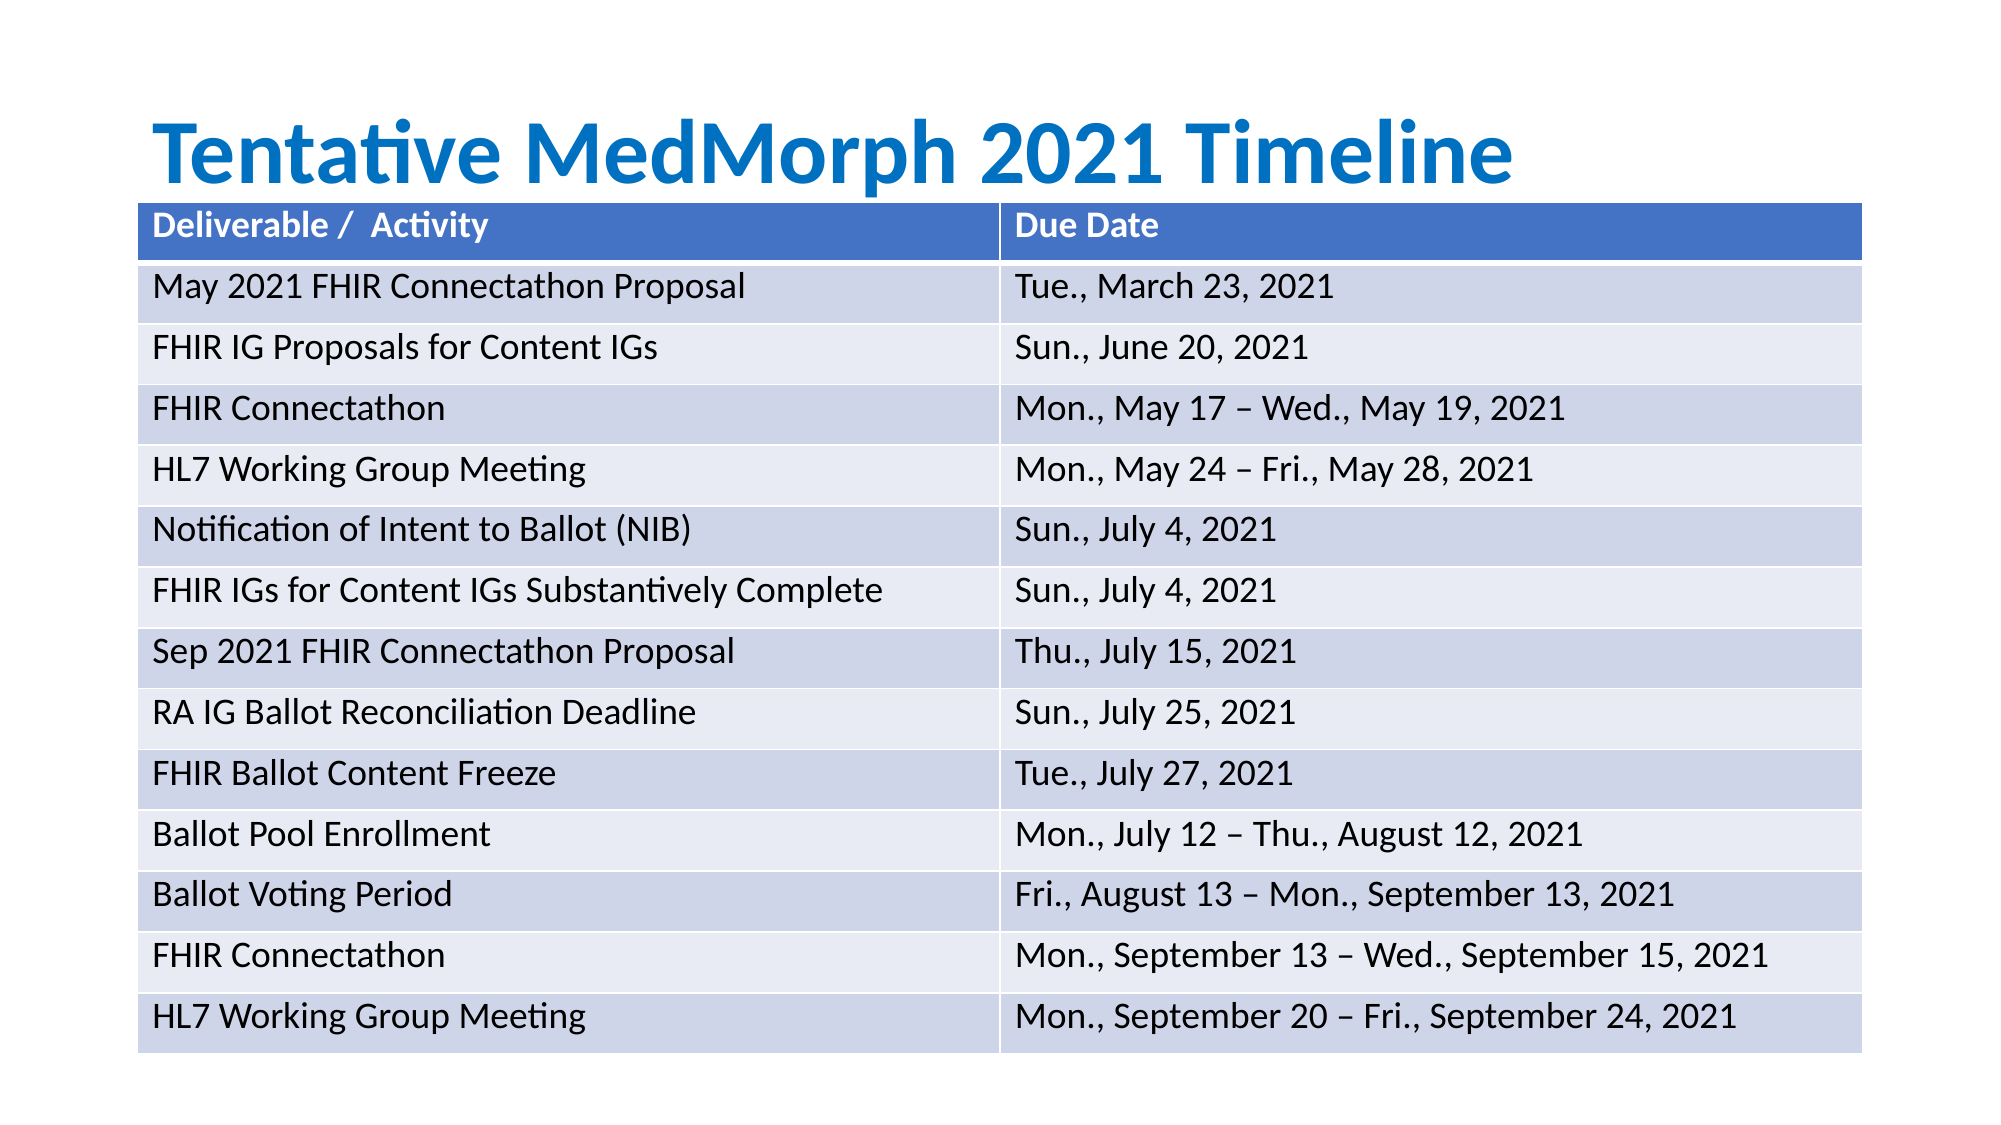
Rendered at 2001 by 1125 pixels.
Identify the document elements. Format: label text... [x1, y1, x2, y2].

table_cell FHIR IG Proposals for Content IGs [138, 325, 999, 384]
table_cell Tue., July 27, 2021 [1001, 750, 1862, 809]
table_cell Ballot Pool Enrollment [138, 811, 999, 870]
table_cell Thu., July 15, 2021 [1001, 629, 1862, 688]
table_cell Sun., June 20, 2021 [1001, 325, 1862, 384]
table_cell HL7 Working Group Meeting [138, 994, 999, 1053]
table_cell Notification of Intent to Ballot (NIB) [138, 507, 999, 566]
table_cell Sep 2021 FHIR Connectathon Proposal [138, 629, 999, 688]
table_cell Mon., September 13 – Wed., September 15, 2021 [1001, 933, 1862, 992]
table_cell FHIR Connectathon [138, 385, 999, 444]
table_cell HL7 Working Group Meeting [138, 446, 999, 505]
table_cell Mon., May 17 – Wed., May 19, 2021 [1001, 385, 1862, 444]
table_cell Tue., March 23, 2021 [1001, 266, 1862, 323]
table_cell Ballot Voting Period [138, 872, 999, 931]
table_cell Fri., August 13 – Mon., September 13, 2021 [1001, 872, 1862, 931]
table_cell Mon., July 12 – Thu., August 12, 2021 [1001, 811, 1862, 870]
table_cell RA IG Ballot Reconciliation Deadline [138, 689, 999, 749]
table_cell Mon., May 24 – Fri., May 28, 2021 [1001, 446, 1862, 505]
table_cell FHIR Ballot Content Freeze [138, 750, 999, 809]
table_cell Mon., September 20 – Fri., September 24, 2021 [1001, 994, 1862, 1053]
title Tentative MedMorph 2021 Timeline [137, 45, 1863, 263]
table_cell FHIR Connectathon [138, 933, 999, 992]
table_cell FHIR IGs for Content IGs Substantively Complete [138, 568, 999, 627]
table_cell May 2021 FHIR Connectathon Proposal [138, 266, 999, 323]
table_cell Sun., July 25, 2021 [1001, 689, 1862, 749]
table_cell Sun., July 4, 2021 [1001, 507, 1862, 566]
table_cell Sun., July 4, 2021 [1001, 568, 1862, 627]
